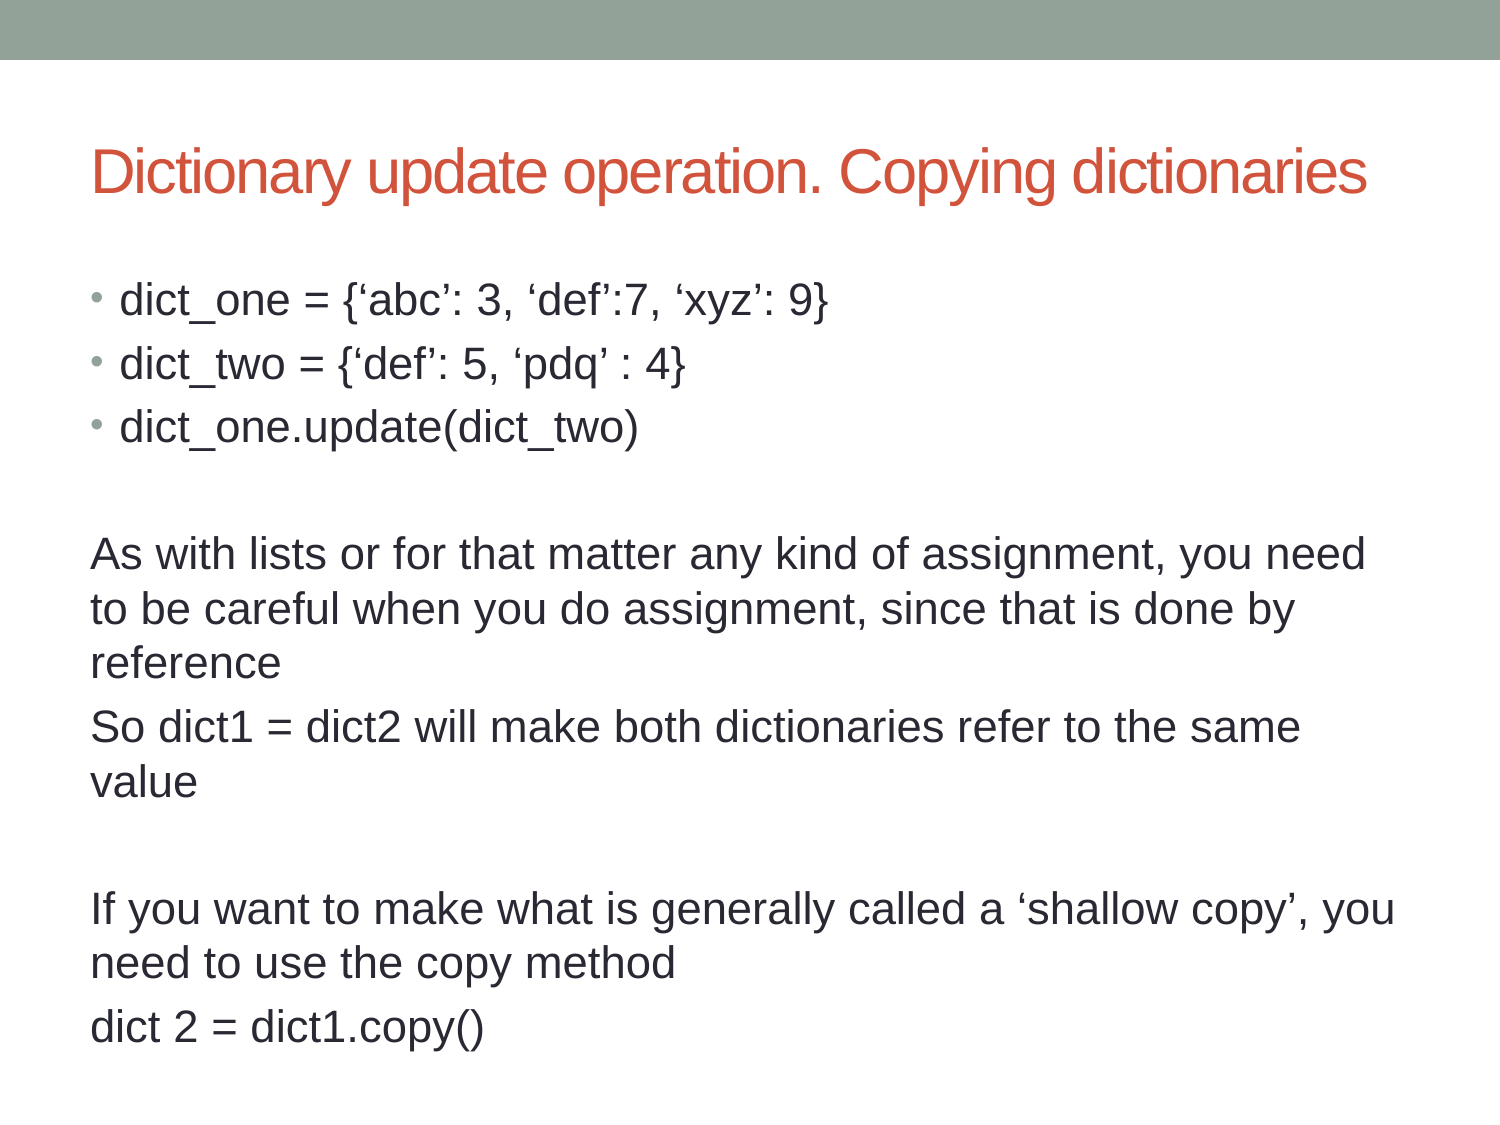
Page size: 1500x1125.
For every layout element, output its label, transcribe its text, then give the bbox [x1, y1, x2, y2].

list dict_one = {‘abc’: 3, ‘def’:7, ‘xyz’: 9} dict_two = {‘def’: 5, ‘pdq’ : 4} dict_one.update(dict_two) As with lists or for that matter any kind of assignment, you need to be careful when you do assignment, since that is done by reference So dict1 = dict2 will make both dictionaries refer to the same value If you want to make what is generally called a ‘shallow copy’, you need to use the copy method dict 2 = dict1.copy() [75, 262, 1425, 1063]
title Dictionary update operation. Copying dictionaries [75, 87, 1425, 250]
